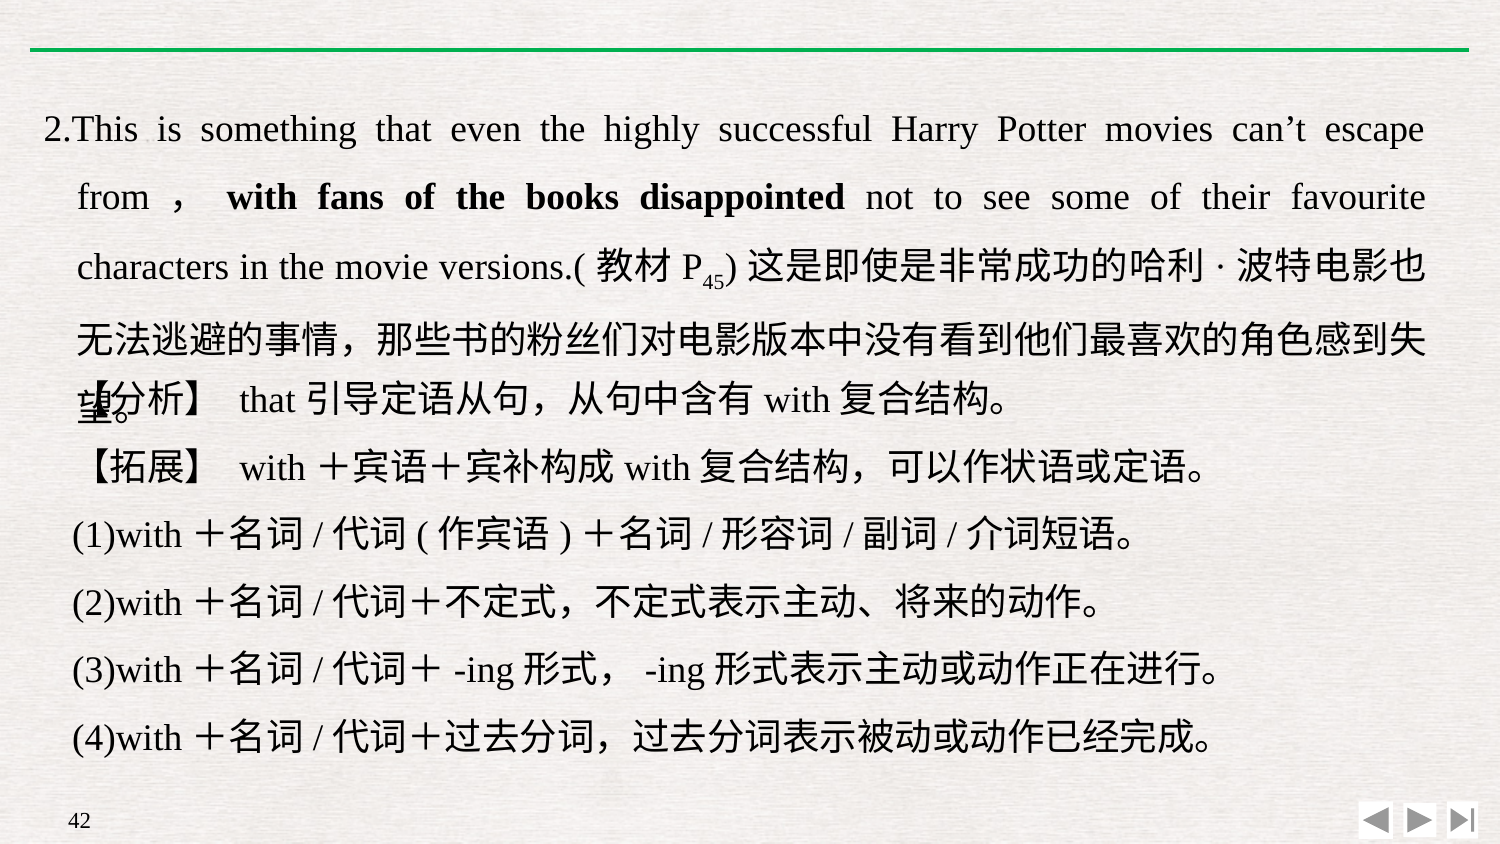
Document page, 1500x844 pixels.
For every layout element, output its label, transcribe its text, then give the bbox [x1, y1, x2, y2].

picture [0, 0, 1500, 844]
text_box 2.This is something that even the highly successful Harry Potter movies can’t escape from，with fans of the books disappointed not to see some of their favourite characters in the movie versions.(教材P45)这是即使是非常成功的哈利·波特电影也无法逃避的事情，那些书的粉丝们对电影版本中没有看到他们最喜欢的角色感到失望。 [32, 76, 1439, 435]
text_box 【分析】 that引导定语从句，从句中含有with复合结构。 【拓展】 with＋宾语＋宾补构成with复合结构，可以作状语或定语。 (1)with＋名词/代词(作宾语)＋名词/形容词/副词/介词短语。 (2)with＋名词/代词＋不定式，不定式表示主动、将来的动作。 (3)with＋名词/代词＋-ing形式，-ing形式表示主动或动作正在进行。 (4)with＋名词/代词＋过去分词，过去分词表示被动或动作已经完成。 [60, 347, 1467, 764]
